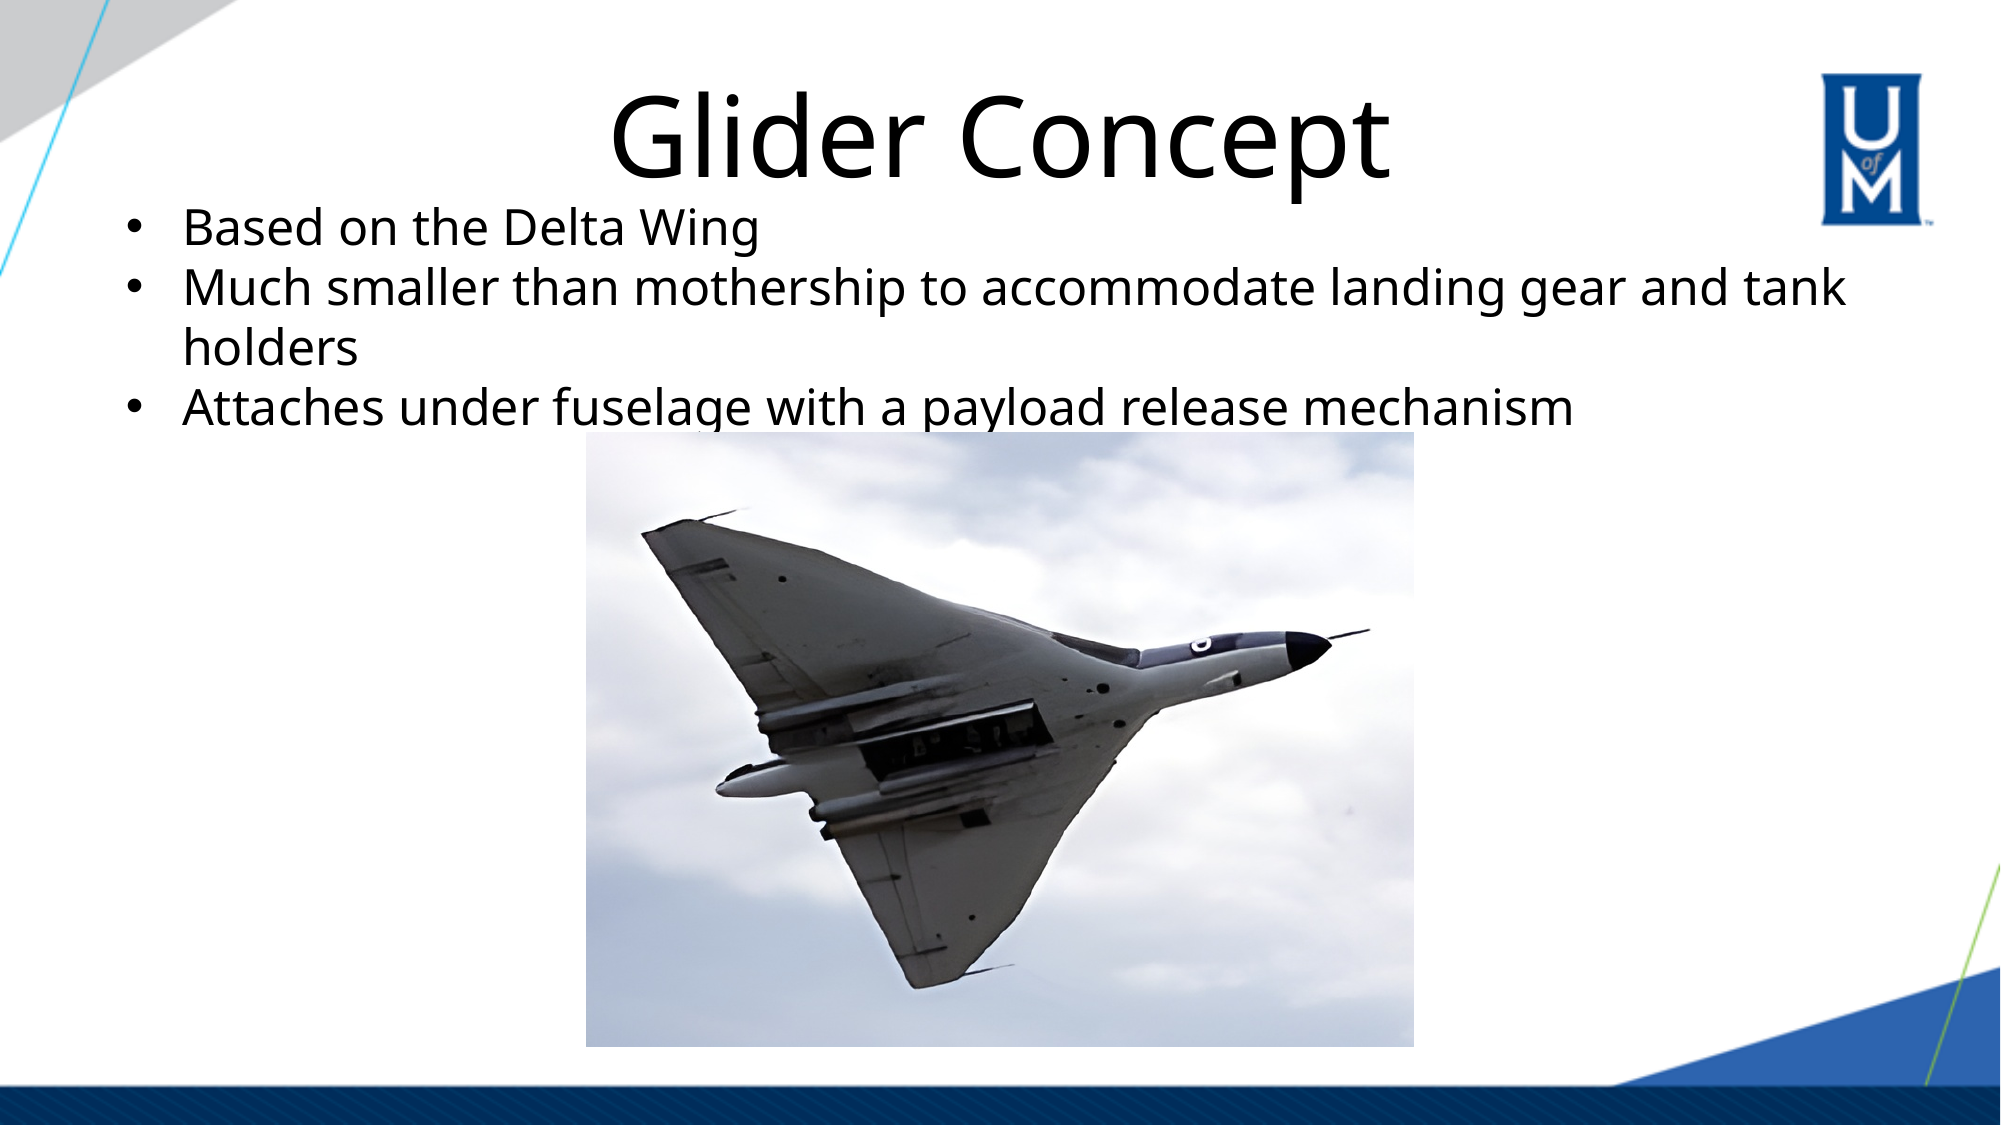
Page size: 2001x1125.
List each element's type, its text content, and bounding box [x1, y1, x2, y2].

text_box Based on the Delta Wing Much smaller than mothership to accommodate landing gear and tank holders Attaches under fuselage with a payload release mechanism [110, 198, 1890, 433]
picture [0, 0, 2001, 1125]
title Glider Concept [137, 32, 1863, 198]
